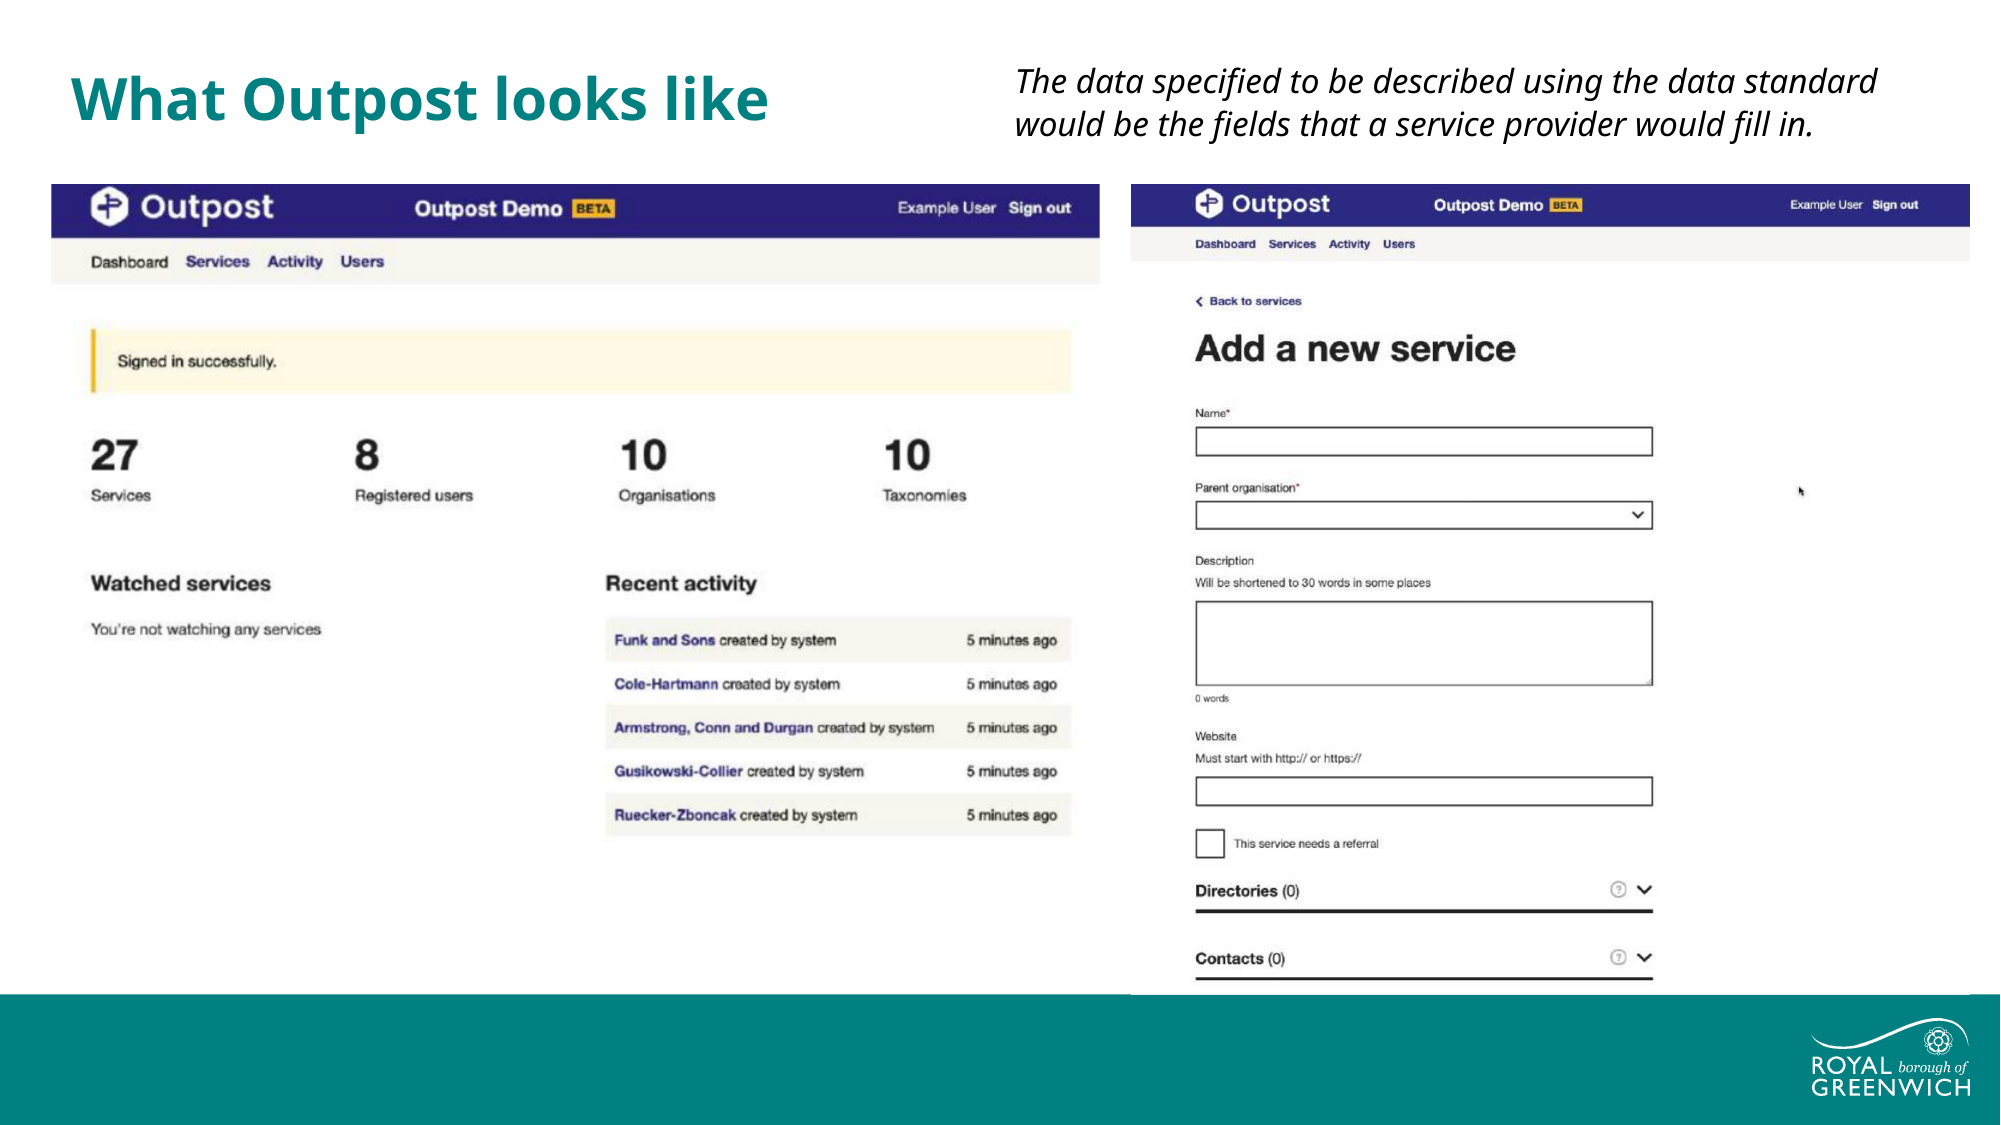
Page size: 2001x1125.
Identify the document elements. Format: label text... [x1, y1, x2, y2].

text_box [0, 993, 2000, 1125]
picture [1131, 184, 1970, 995]
picture [51, 184, 1100, 954]
picture [1810, 1018, 1970, 1096]
text_box What Outpost looks like [51, 50, 1472, 176]
text_box The data specified to be described using the data standard would be the fields that a service provider would fill in. [999, 50, 1949, 151]
